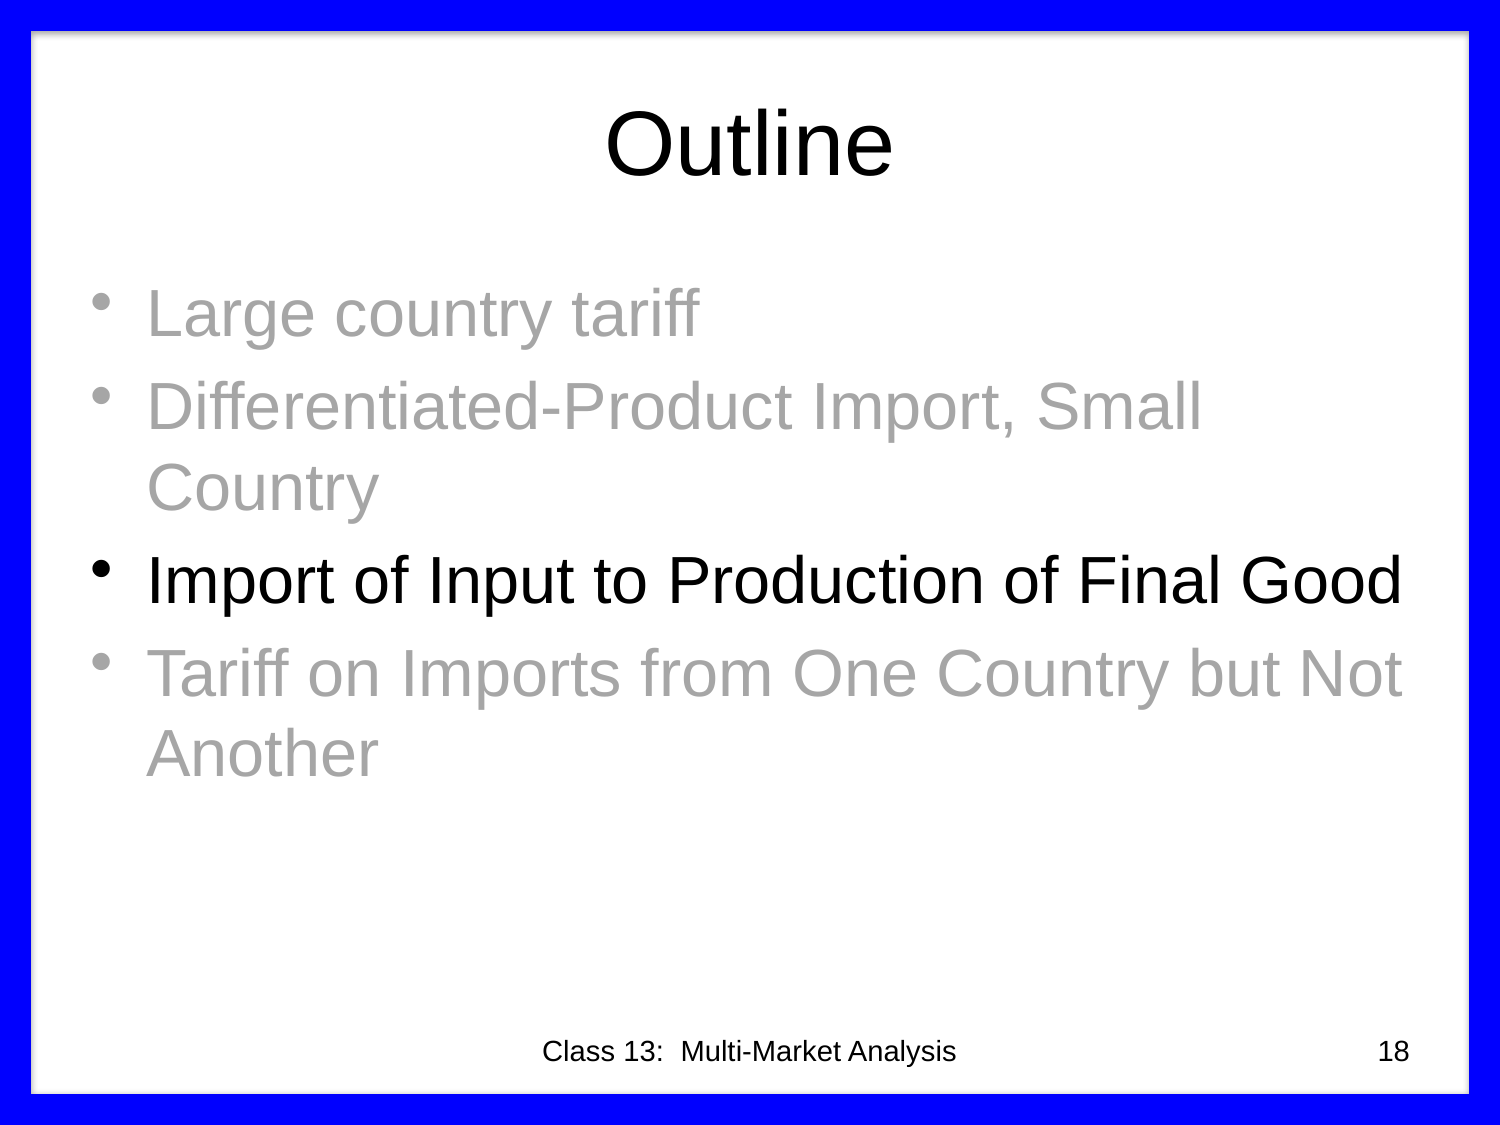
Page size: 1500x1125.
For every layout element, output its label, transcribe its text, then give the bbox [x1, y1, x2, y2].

footer Class 13: Multi-Market Analysis [512, 1024, 988, 1103]
text_box [0, 0, 1500, 1125]
